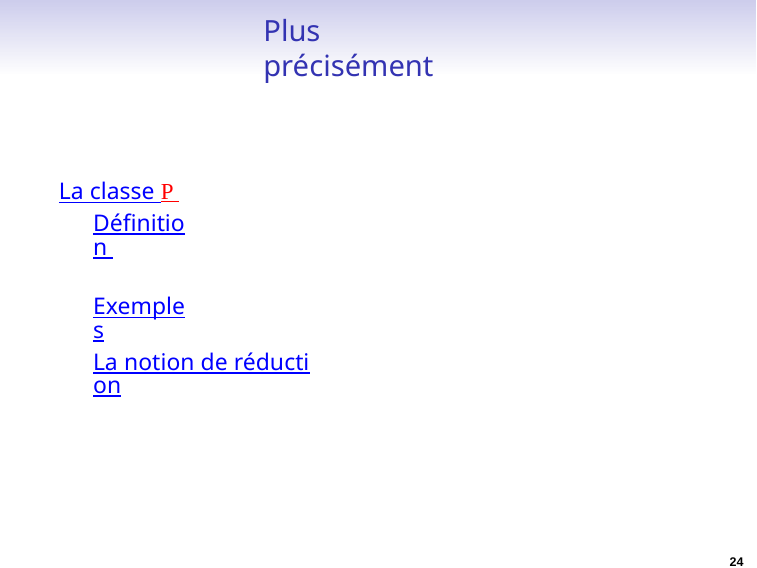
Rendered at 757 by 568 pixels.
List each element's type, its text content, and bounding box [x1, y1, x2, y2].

title La classe P Définition Exemples La notion de réduction [56, 175, 321, 332]
picture [0, 0, 756, 74]
slide_number 24 [723, 552, 750, 568]
text_box Plus précisément [261, 9, 495, 83]
